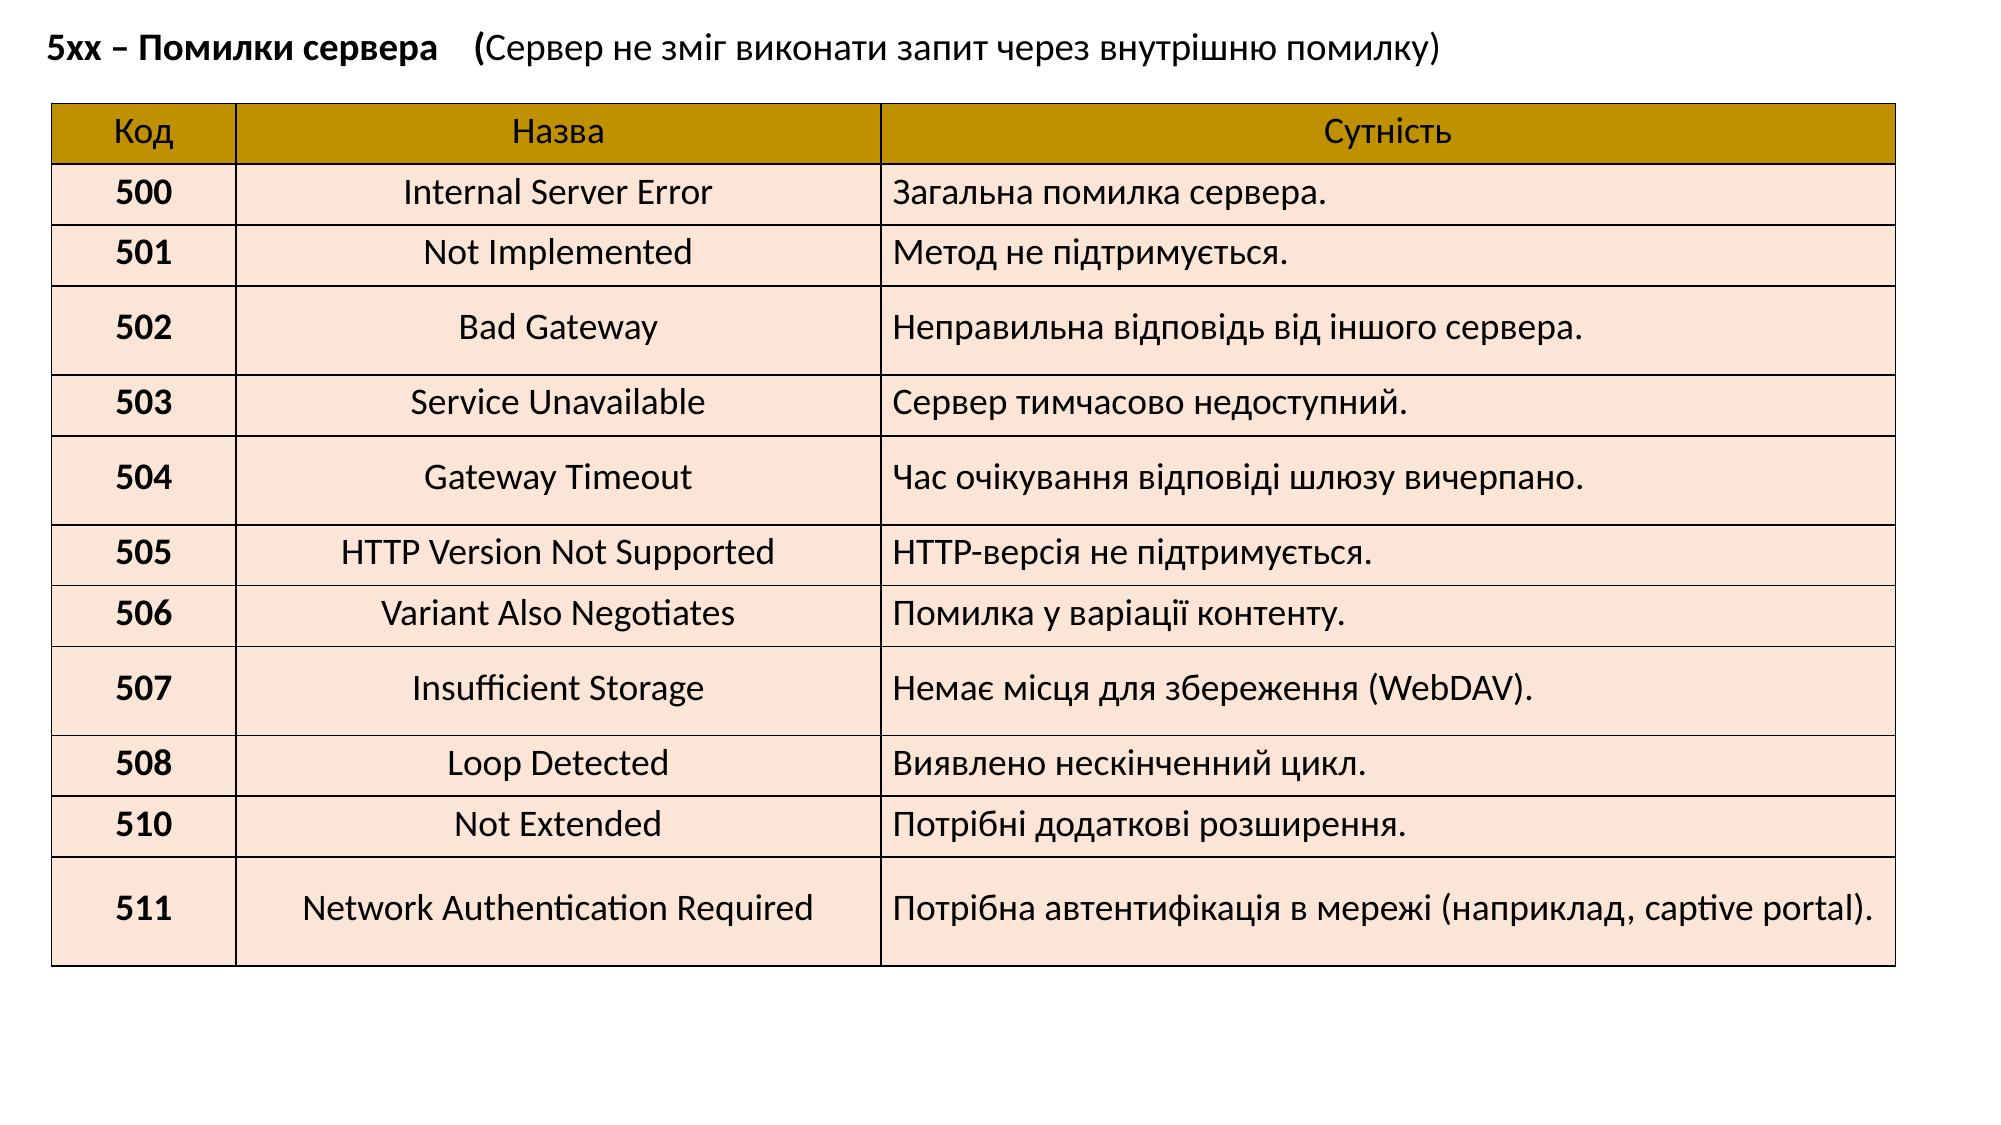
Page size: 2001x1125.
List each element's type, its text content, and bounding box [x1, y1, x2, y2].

table_cell Потрібна автентифікація в мережі (наприклад, captive portal). [882, 858, 1895, 965]
table_cell Gateway Timeout [237, 437, 880, 524]
table_cell 507 [52, 647, 235, 735]
table_cell Not Extended [237, 797, 880, 856]
table_cell Network Authentication Required [237, 858, 880, 965]
table_cell 500 [52, 165, 235, 224]
table_cell Bad Gateway [237, 287, 880, 374]
table_cell 504 [52, 437, 235, 524]
table_cell 506 [52, 586, 235, 646]
table_cell 503 [52, 376, 235, 435]
table_header Сутність [882, 104, 1895, 163]
table_cell 508 [52, 736, 235, 795]
table_cell Неправильна відповідь від іншого сервера. [882, 287, 1895, 374]
table_cell Variant Also Negotiates [237, 586, 880, 646]
table_cell 501 [52, 226, 235, 285]
table_header Код [52, 104, 235, 163]
table_cell 511 [52, 858, 235, 965]
table_cell Немає місця для збереження (WebDAV). [882, 647, 1895, 735]
table_cell Потрібні додаткові розширення. [882, 797, 1895, 856]
table_cell 502 [52, 287, 235, 374]
table_cell Insufficient Storage [237, 647, 880, 735]
table_cell Загальна помилка сервера. [882, 165, 1895, 224]
table_cell Loop Detected [237, 736, 880, 795]
table_cell 510 [52, 797, 235, 856]
table_cell HTTP Version Not Supported [237, 526, 880, 585]
table_cell Internal Server Error [237, 165, 880, 224]
table_cell Помилка у варіації контенту. [882, 586, 1895, 646]
table_header Назва [237, 104, 880, 163]
table_cell Виявлено нескінченний цикл. [882, 736, 1895, 795]
table_cell Час очікування відповіді шлюзу вичерпано. [882, 437, 1895, 524]
table_cell Сервер тимчасово недоступний. [882, 376, 1895, 435]
table_cell HTTP-версія не підтримується. [882, 526, 1895, 585]
table_cell 505 [52, 526, 235, 585]
list 5xx – Помилки сервера (Сервер не зміг виконати запит через внутрішню помилку) [31, 19, 1968, 1084]
table_cell Service Unavailable [237, 376, 880, 435]
table_cell Метод не підтримується. [882, 226, 1895, 285]
table_cell Not Implemented [237, 226, 880, 285]
